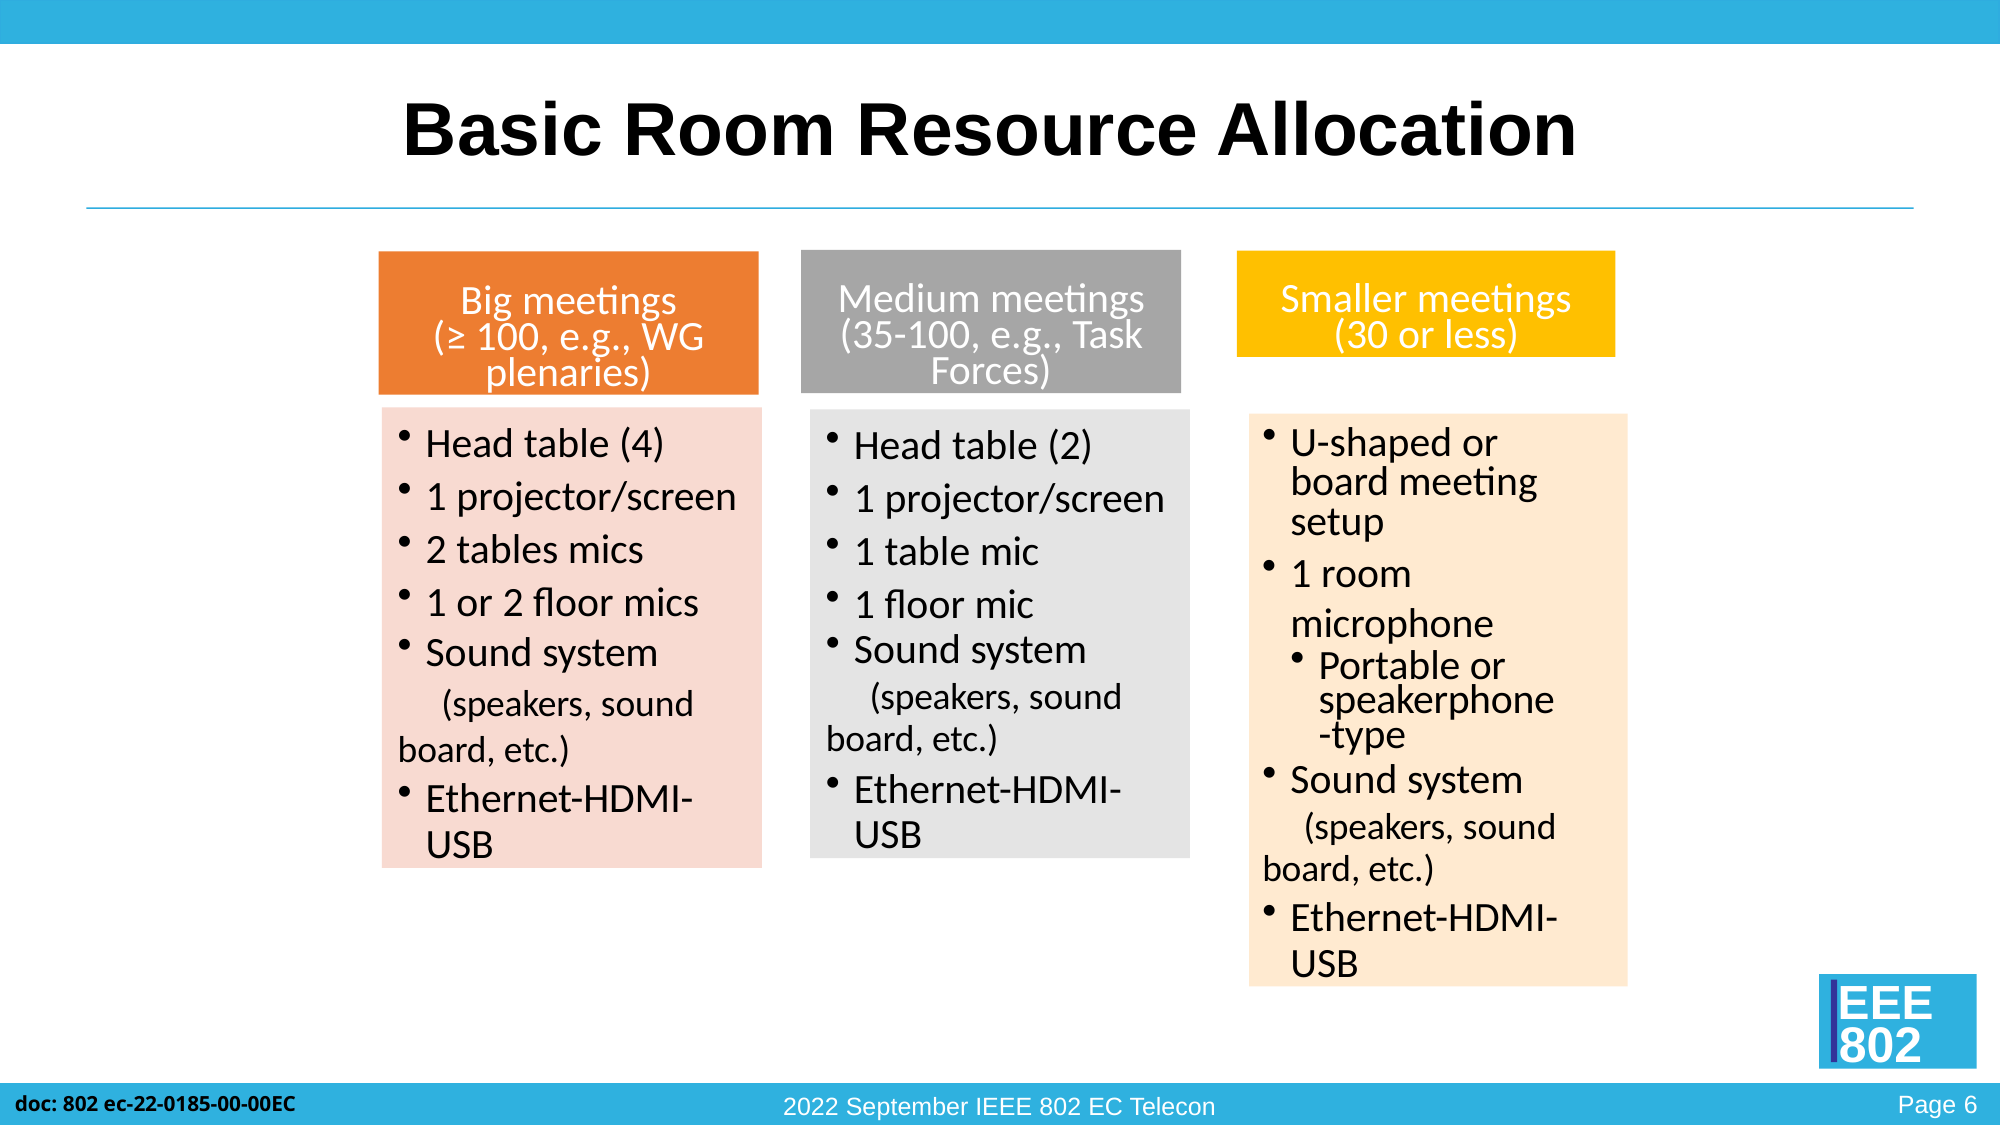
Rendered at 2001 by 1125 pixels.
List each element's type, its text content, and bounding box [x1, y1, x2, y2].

text_box Head table (4) 1 projector/screen 2 tables mics 1 or 2 floor mics Sound system (speakers, sound board, etc.) Ethernet-HDMI-USB [381, 407, 762, 868]
text_box Smaller meetings (30 or less) [1236, 250, 1616, 357]
text_box U-shaped or board meeting setup 1 room microphone Portable or speakerphone-type Sound system (speakers, sound board, etc.) Ethernet-HDMI-USB [1249, 413, 1628, 987]
text_box Basic Room Resource Allocation [353, 72, 1629, 200]
text_box Big meetings (≥ 100, e.g., WG plenaries) [378, 251, 759, 395]
text_box Head table (2) 1 projector/screen 1 table mic 1 floor mic Sound system (speakers, sound board, etc.) Ethernet-HDMI-USB [810, 409, 1190, 859]
text_box Medium meetings (35-100, e.g., Task Forces) [801, 249, 1182, 394]
